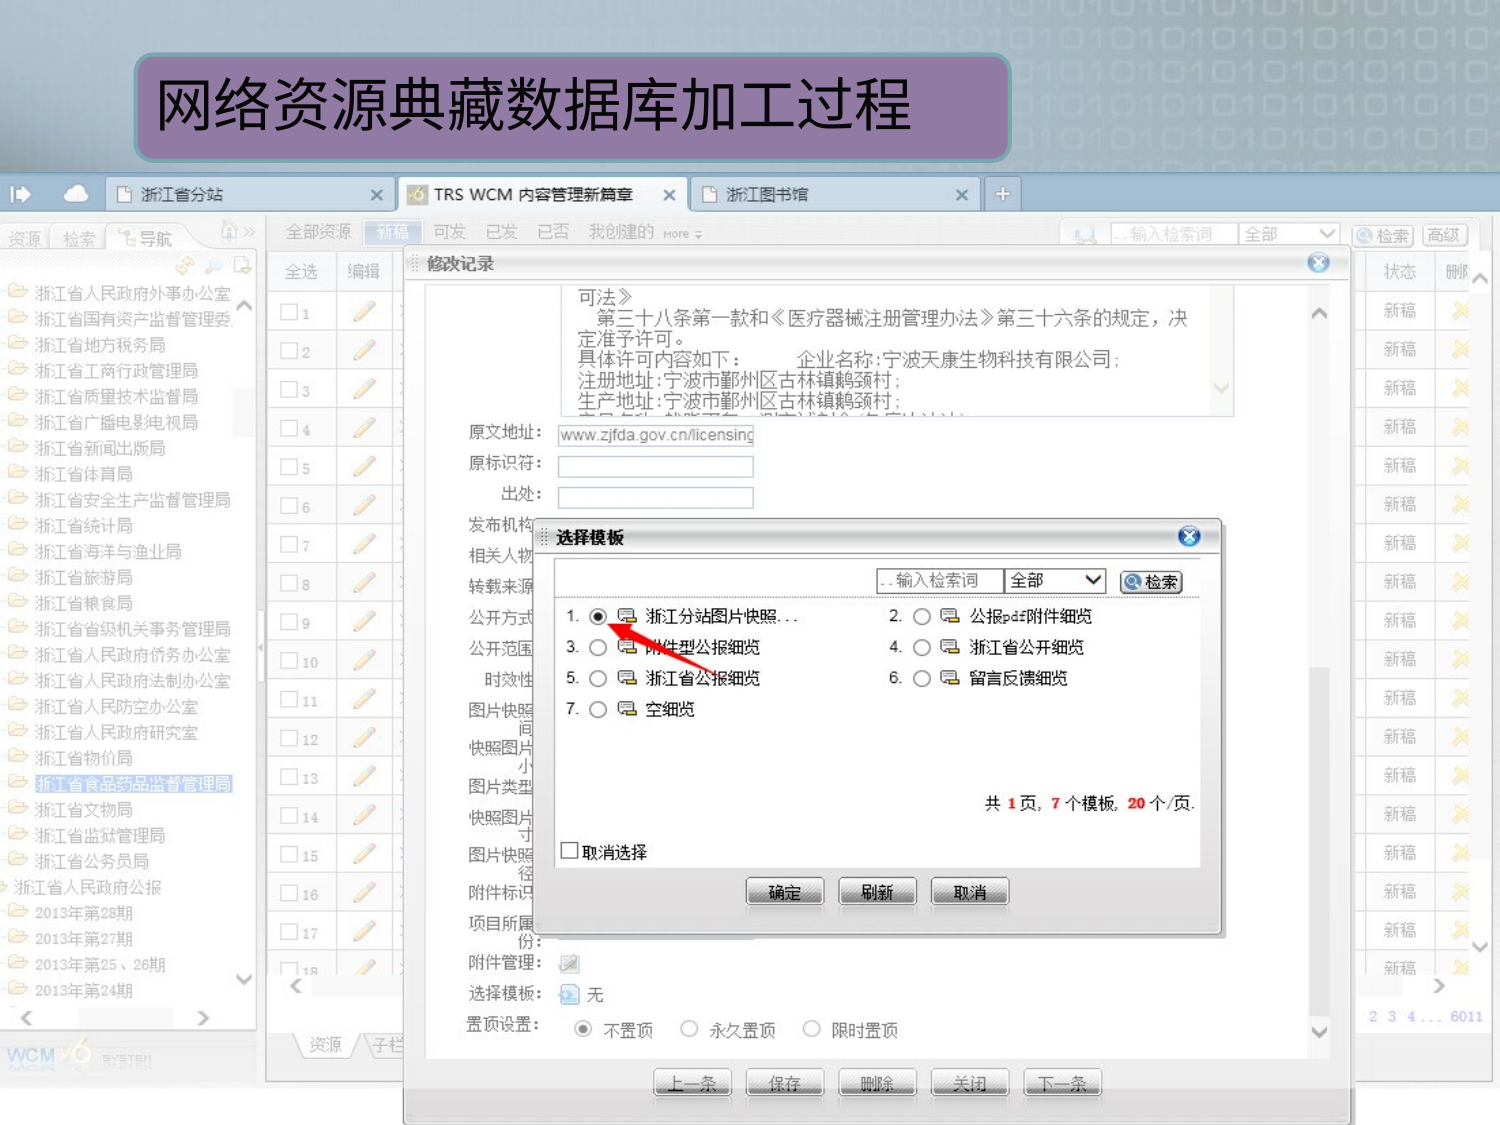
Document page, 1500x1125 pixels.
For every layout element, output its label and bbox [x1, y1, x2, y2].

picture [0, 172, 1500, 1125]
text_box [135, 54, 1011, 162]
list [0, 0, 1500, 172]
